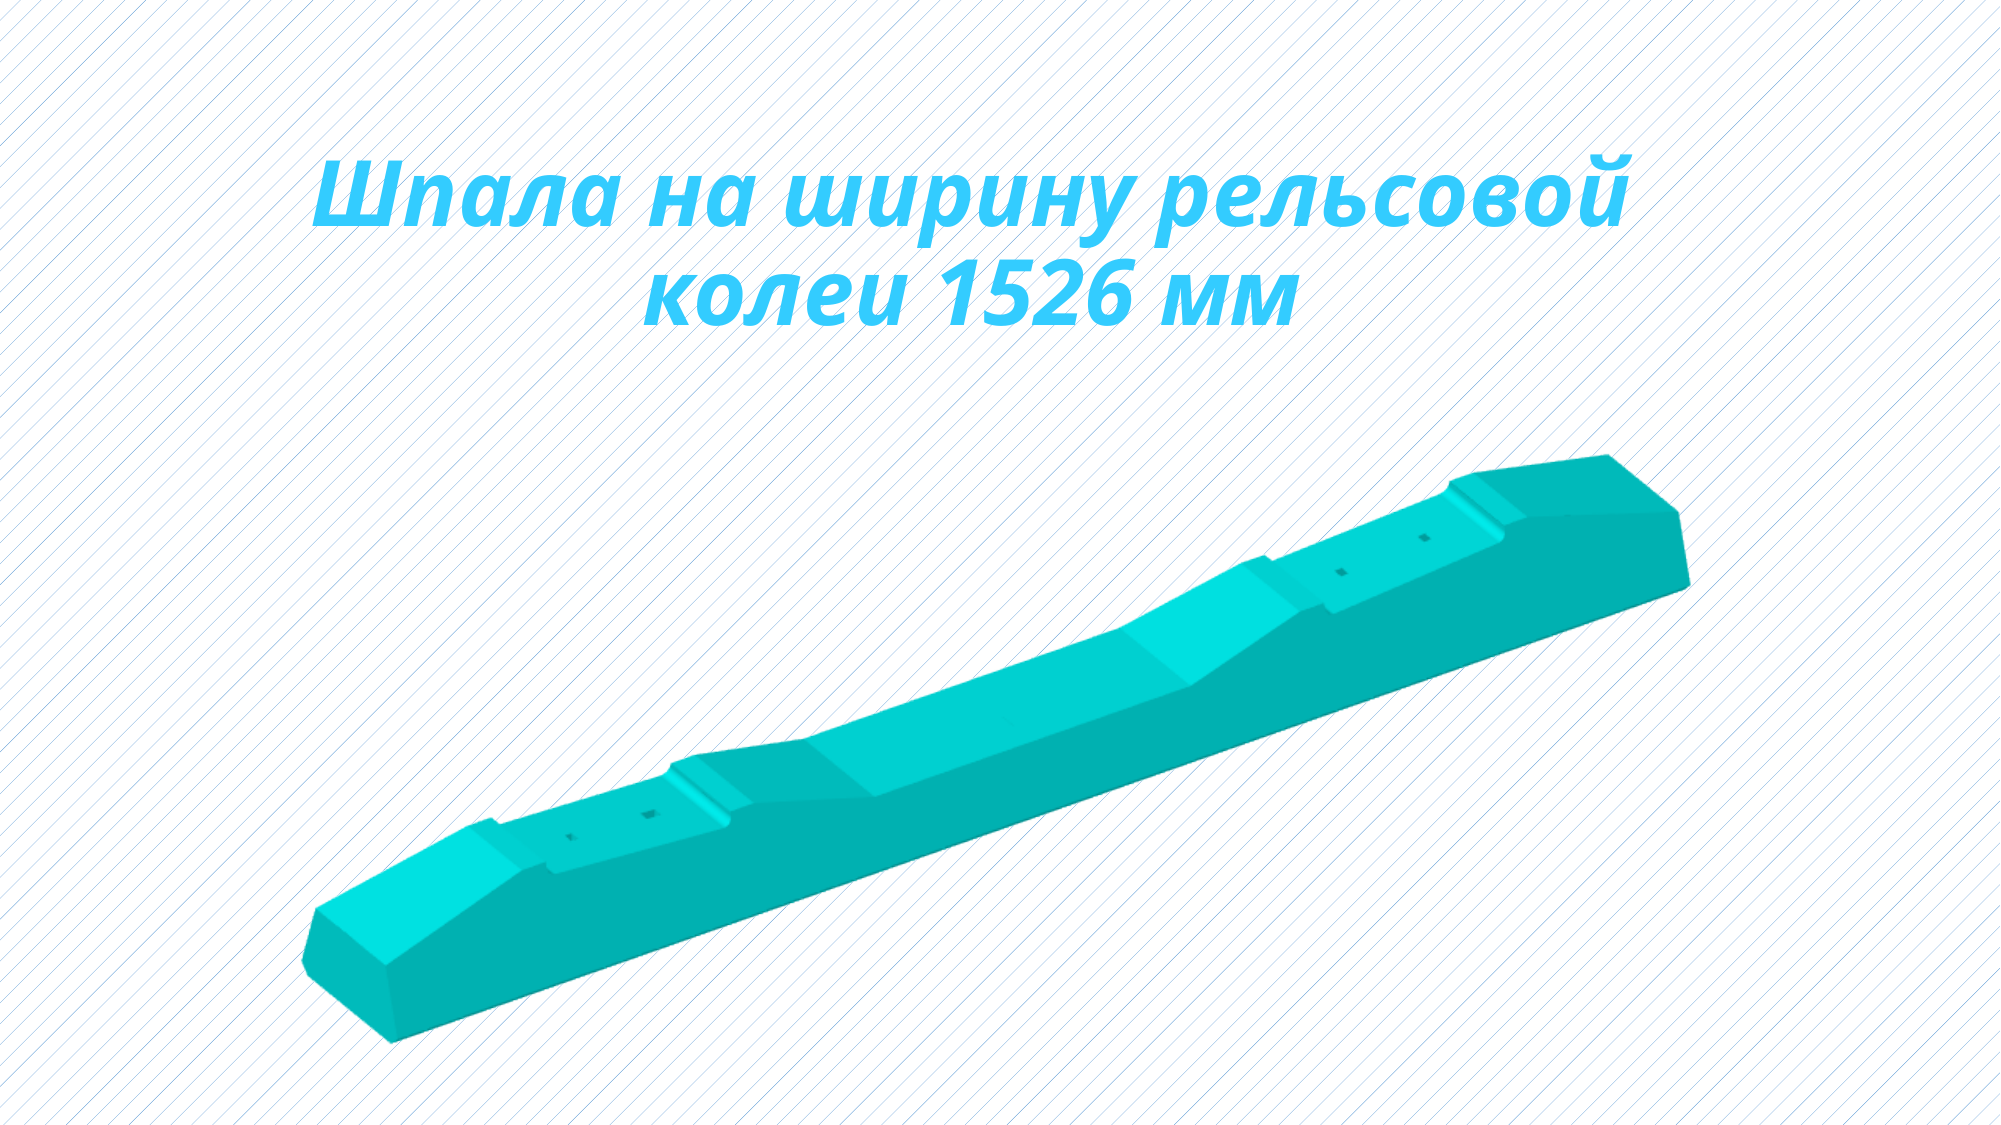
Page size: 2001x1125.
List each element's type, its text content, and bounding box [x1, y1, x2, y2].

title Шпала на ширину рельсовой колеи 1526 мм [221, 59, 1722, 353]
picture [273, 371, 1699, 1065]
